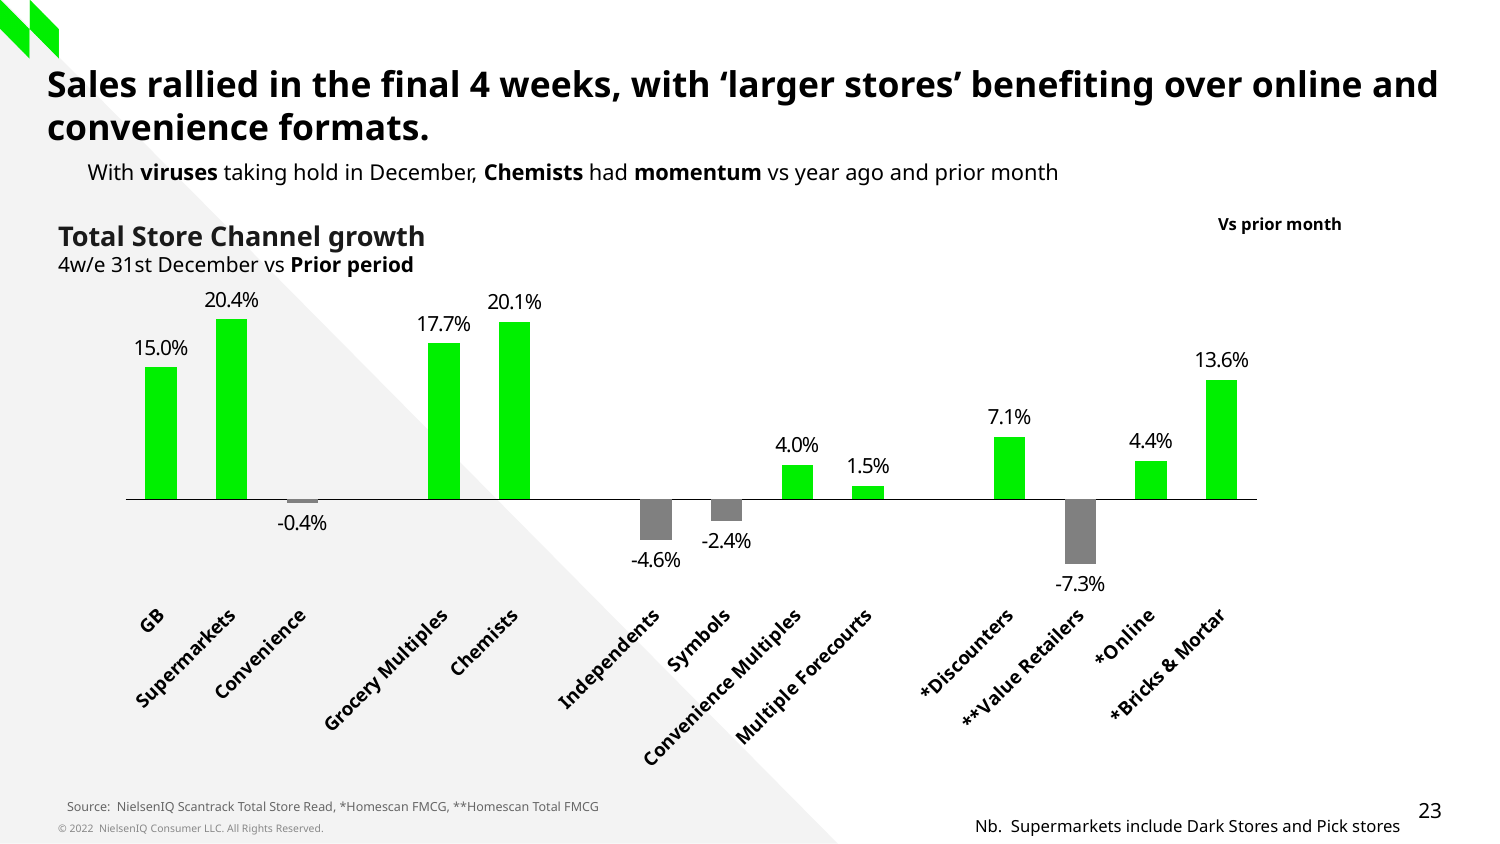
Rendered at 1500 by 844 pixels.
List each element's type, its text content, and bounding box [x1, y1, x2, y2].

text_box Vs prior month [1203, 206, 1358, 242]
title Sales rallied in the final 4 weeks, with ‘larger stores’ benefiting over online and convenience formats. [47, 47, 1481, 152]
chart [123, 255, 1302, 785]
text_box Total Store Channel growth 4w/e 31st December vs Prior period [58, 211, 683, 286]
picture [0, 0, 59, 59]
subtitle Source: NielsenIQ Scantrack Total Store Read, *Homescan FMCG, **Homescan Total FMCG [43, 783, 1382, 815]
text_box With viruses taking hold in December, Chemists had momentum vs year ago and prior month [72, 151, 1075, 193]
text_box Nb. Supermarkets include Dark Stores and Pick stores [959, 808, 1416, 843]
